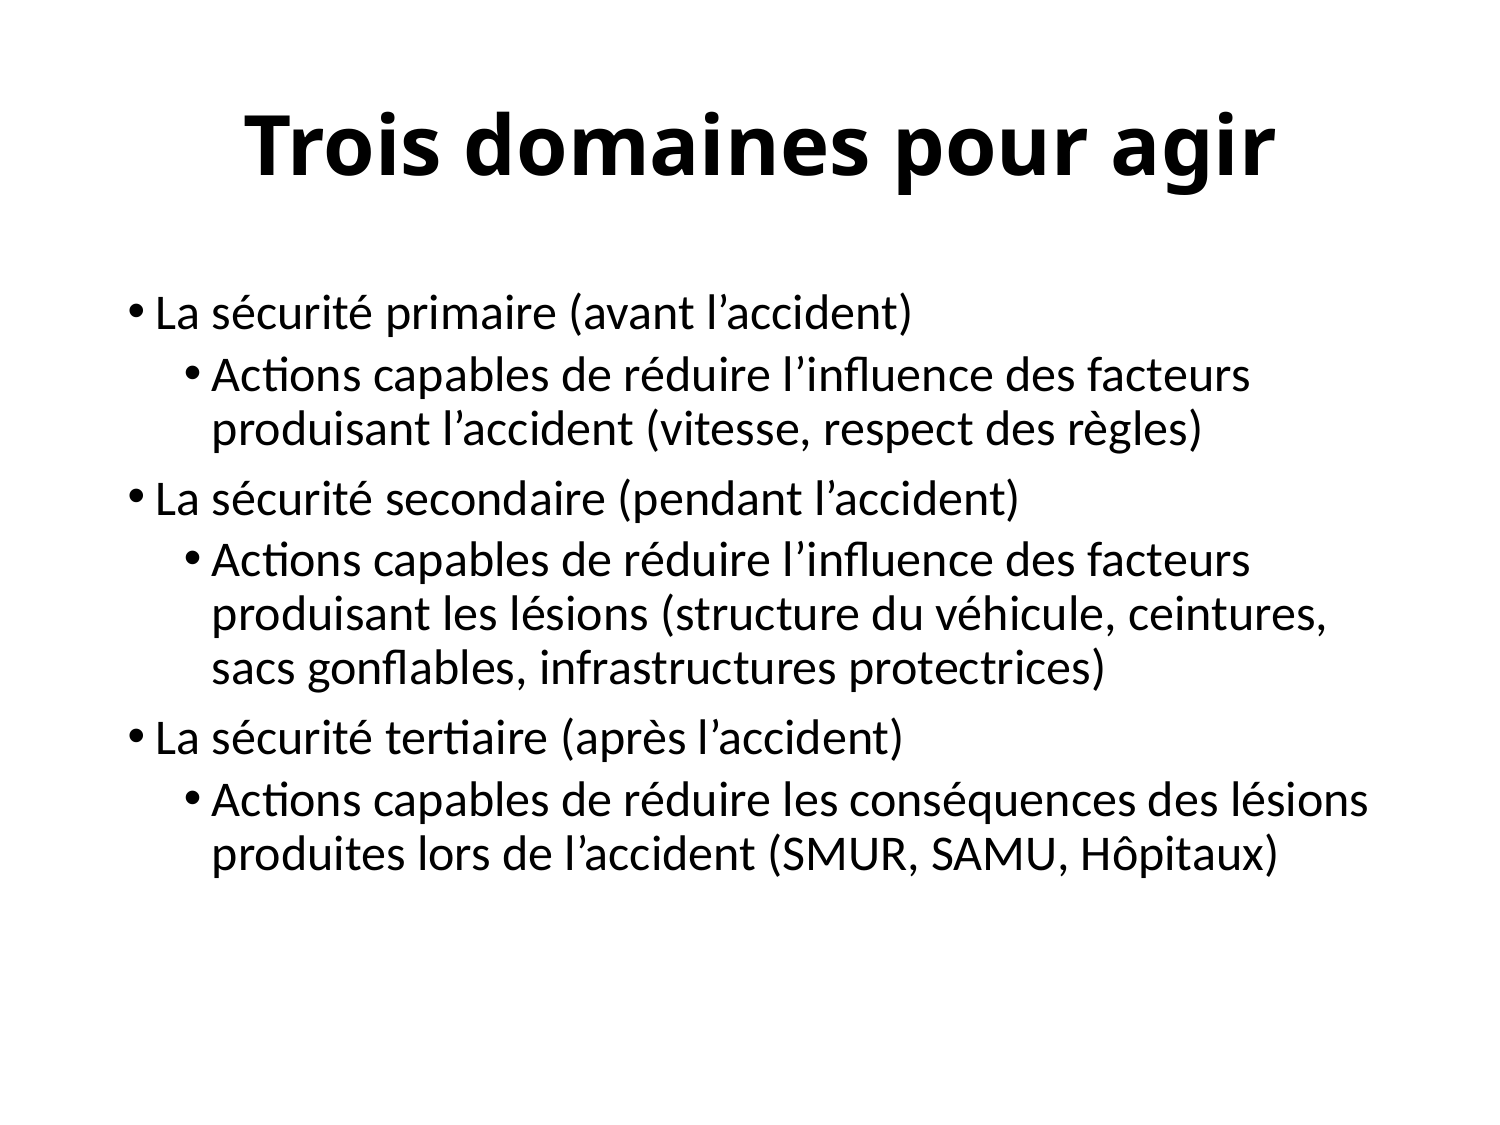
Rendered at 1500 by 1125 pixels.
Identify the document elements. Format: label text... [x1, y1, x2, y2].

title Trois domaines pour agir [112, 54, 1388, 243]
list La sécurité primaire (avant l’accident) Actions capables de réduire l’influence des facteurs produisant l’accident (vitesse, respect des règles) La sécurité secondaire (pendant l’accident) Actions capables de réduire l’influence des facteurs produisant les lésions (structure du véhicule, ceintures, sacs gonflables, infrastructures protectrices) La sécurité tertiaire (après l’accident) Actions capables de réduire les conséquences des lésions produites lors de l’accident (SMUR, SAMU, Hôpitaux) [112, 278, 1388, 1083]
